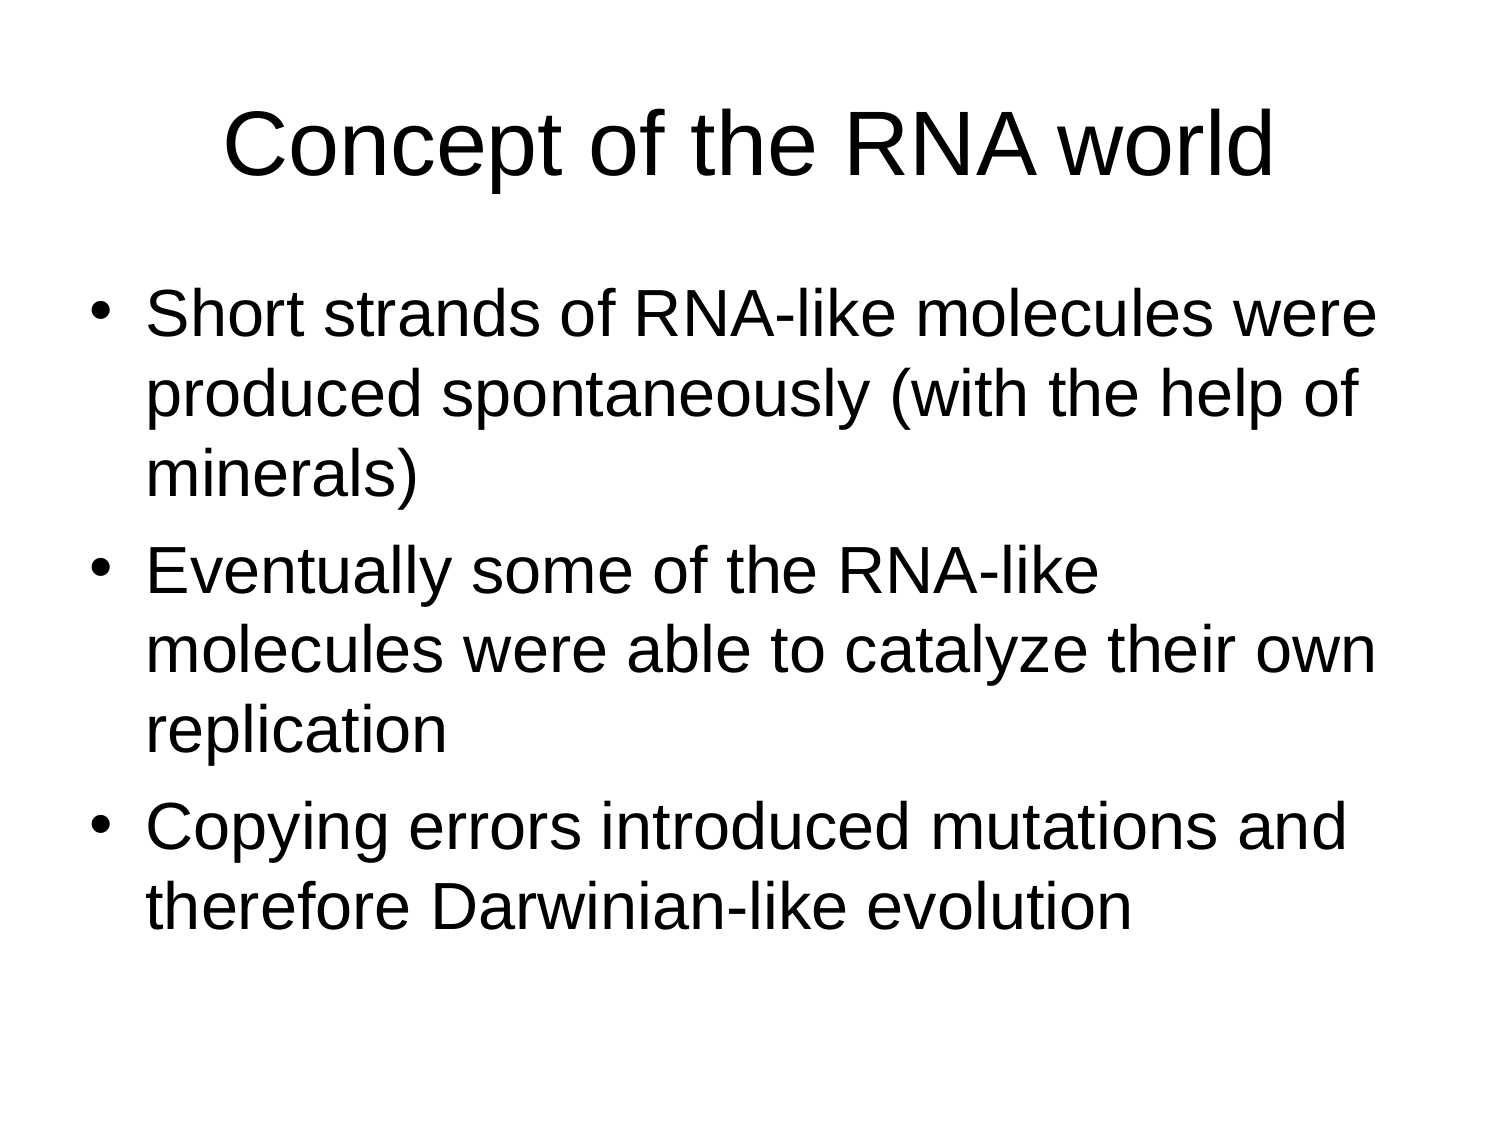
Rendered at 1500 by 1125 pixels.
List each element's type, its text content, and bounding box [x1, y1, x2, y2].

text_box Short strands of RNA-like molecules were produced spontaneously (with the help of minerals) Eventually some of the RNA-like molecules were able to catalyze their own replication Copying errors introduced mutations and therefore Darwinian-like evolution [74, 262, 1425, 1005]
text_box Concept of the RNA world [74, 45, 1425, 233]
